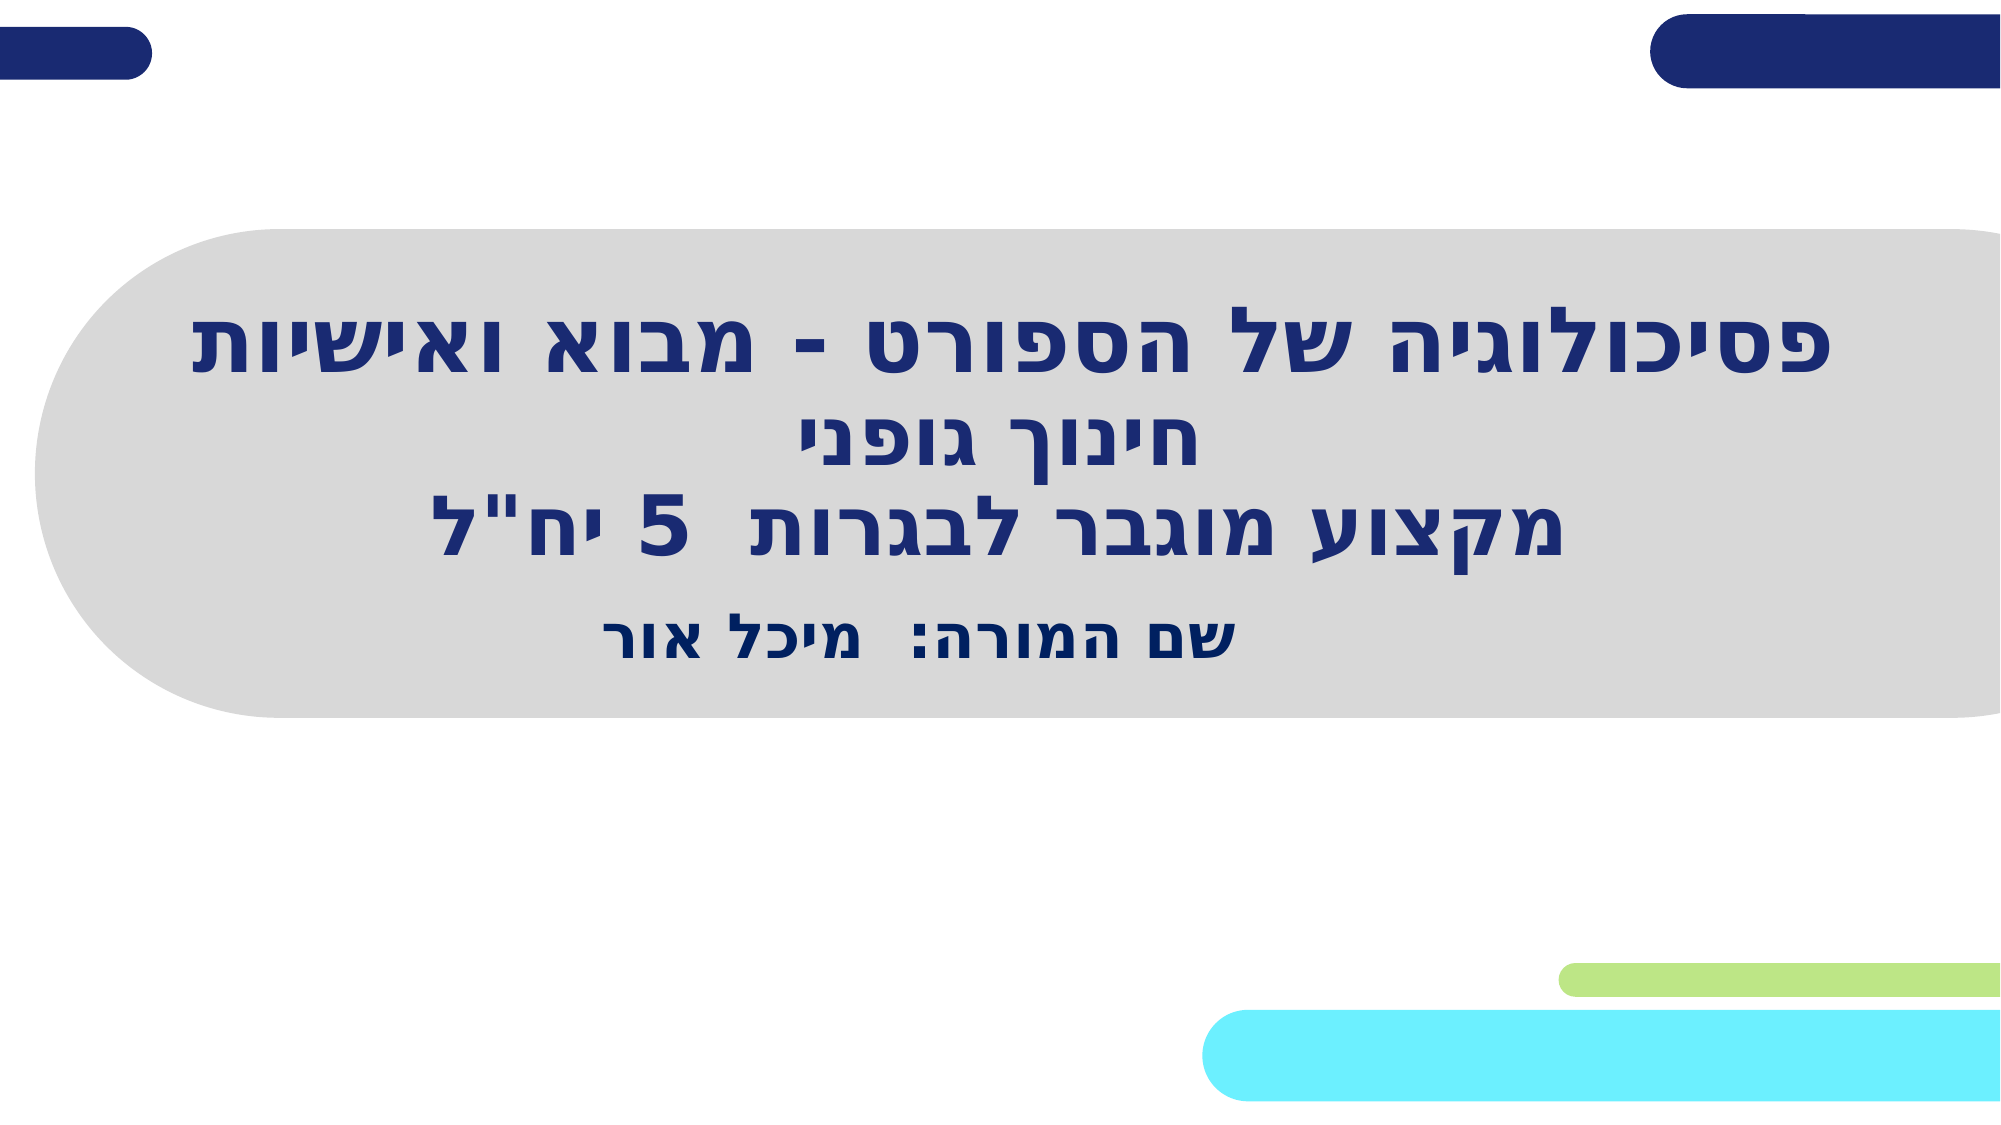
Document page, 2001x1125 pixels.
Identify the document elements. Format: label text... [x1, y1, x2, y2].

text_box [267, 624, 1778, 939]
list שם המורה: מיכל אור [353, 556, 2000, 710]
title פסיכולוגיה של הספורט - מבוא ואישיות חינוך גופני מקצוע מוגבר לבגרות 5 יח"ל [0, 235, 2000, 624]
